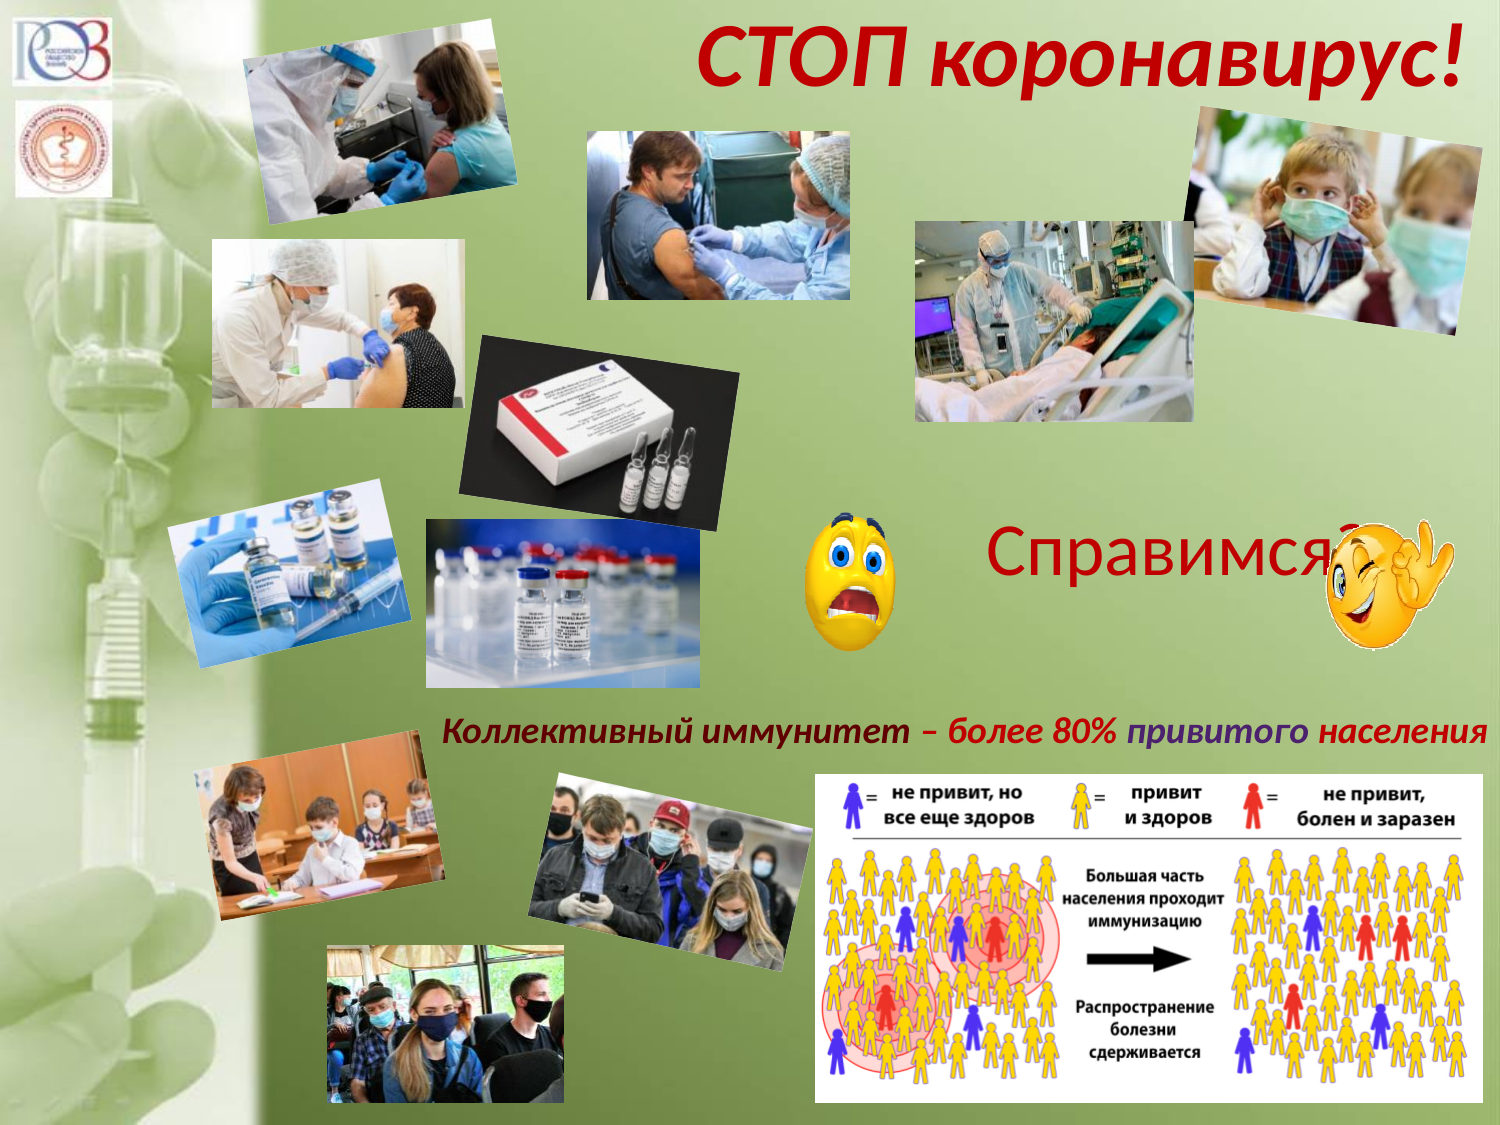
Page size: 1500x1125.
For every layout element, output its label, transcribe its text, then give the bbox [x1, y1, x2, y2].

text_box СТОП коронавирус! [289, 0, 1483, 188]
text_box Коллективный иммунитет – более 80% привитого населения [426, 699, 1500, 759]
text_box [796, 492, 1463, 687]
picture [0, 0, 1500, 1125]
